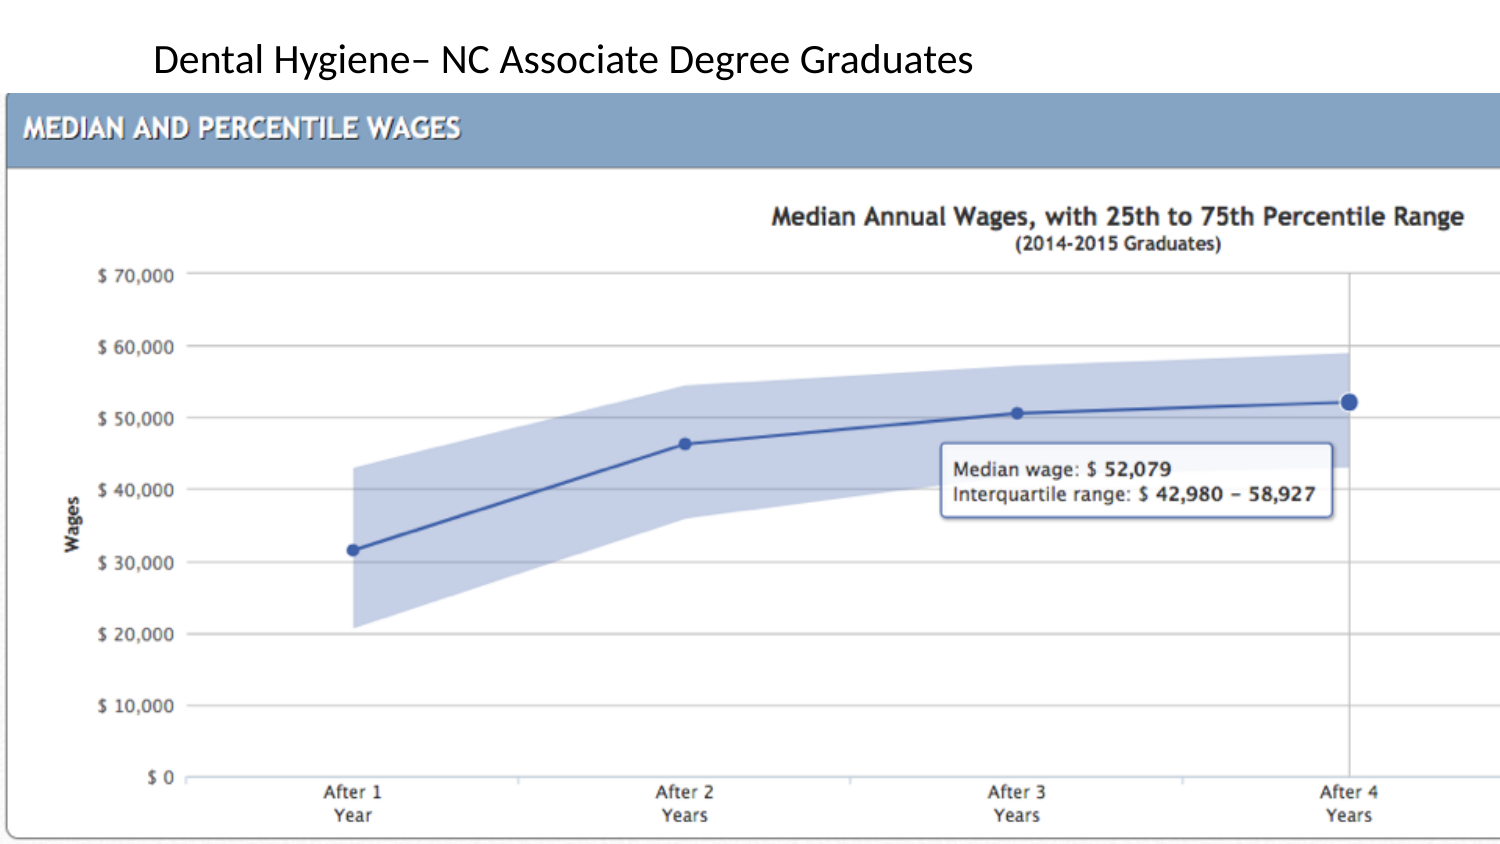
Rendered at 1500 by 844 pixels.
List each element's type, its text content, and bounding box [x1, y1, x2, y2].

text_box Dental Hygiene– NC Associate Degree Graduates [138, 24, 990, 90]
picture [0, 93, 1500, 844]
